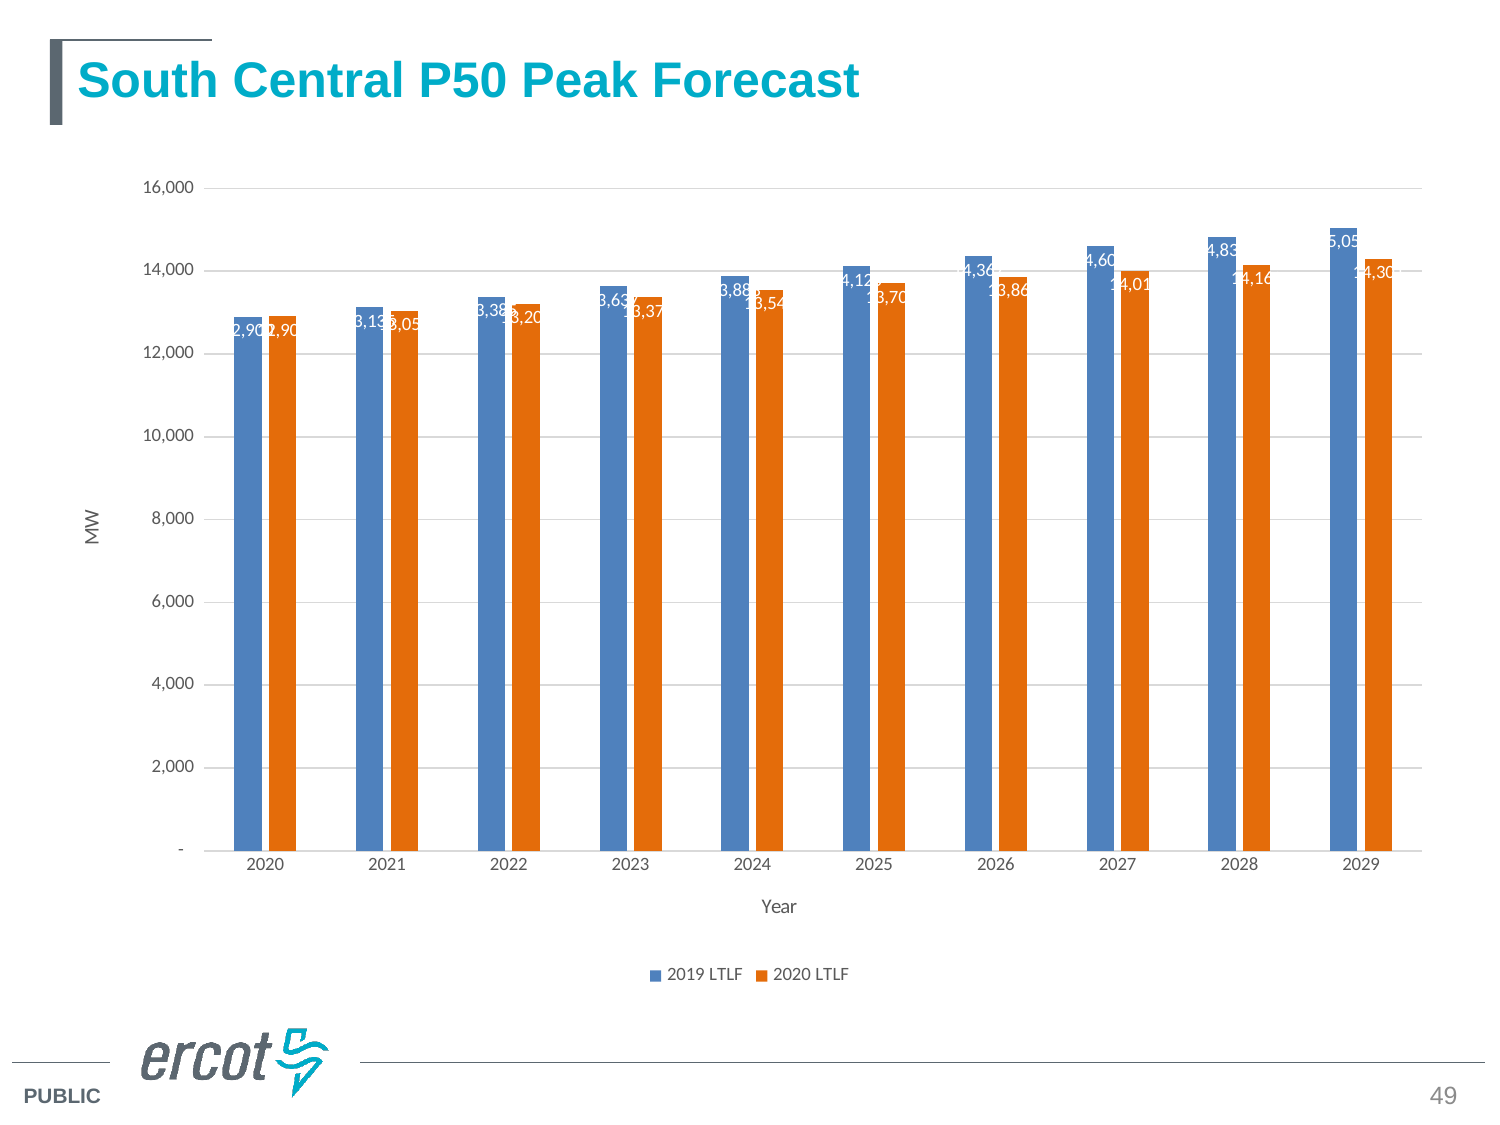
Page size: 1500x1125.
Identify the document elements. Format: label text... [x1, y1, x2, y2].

title South Central P50 Peak Forecast [62, 39, 1450, 125]
slide_number 49 [1400, 1076, 1488, 1113]
chart [49, 162, 1451, 992]
picture [137, 1024, 332, 1100]
